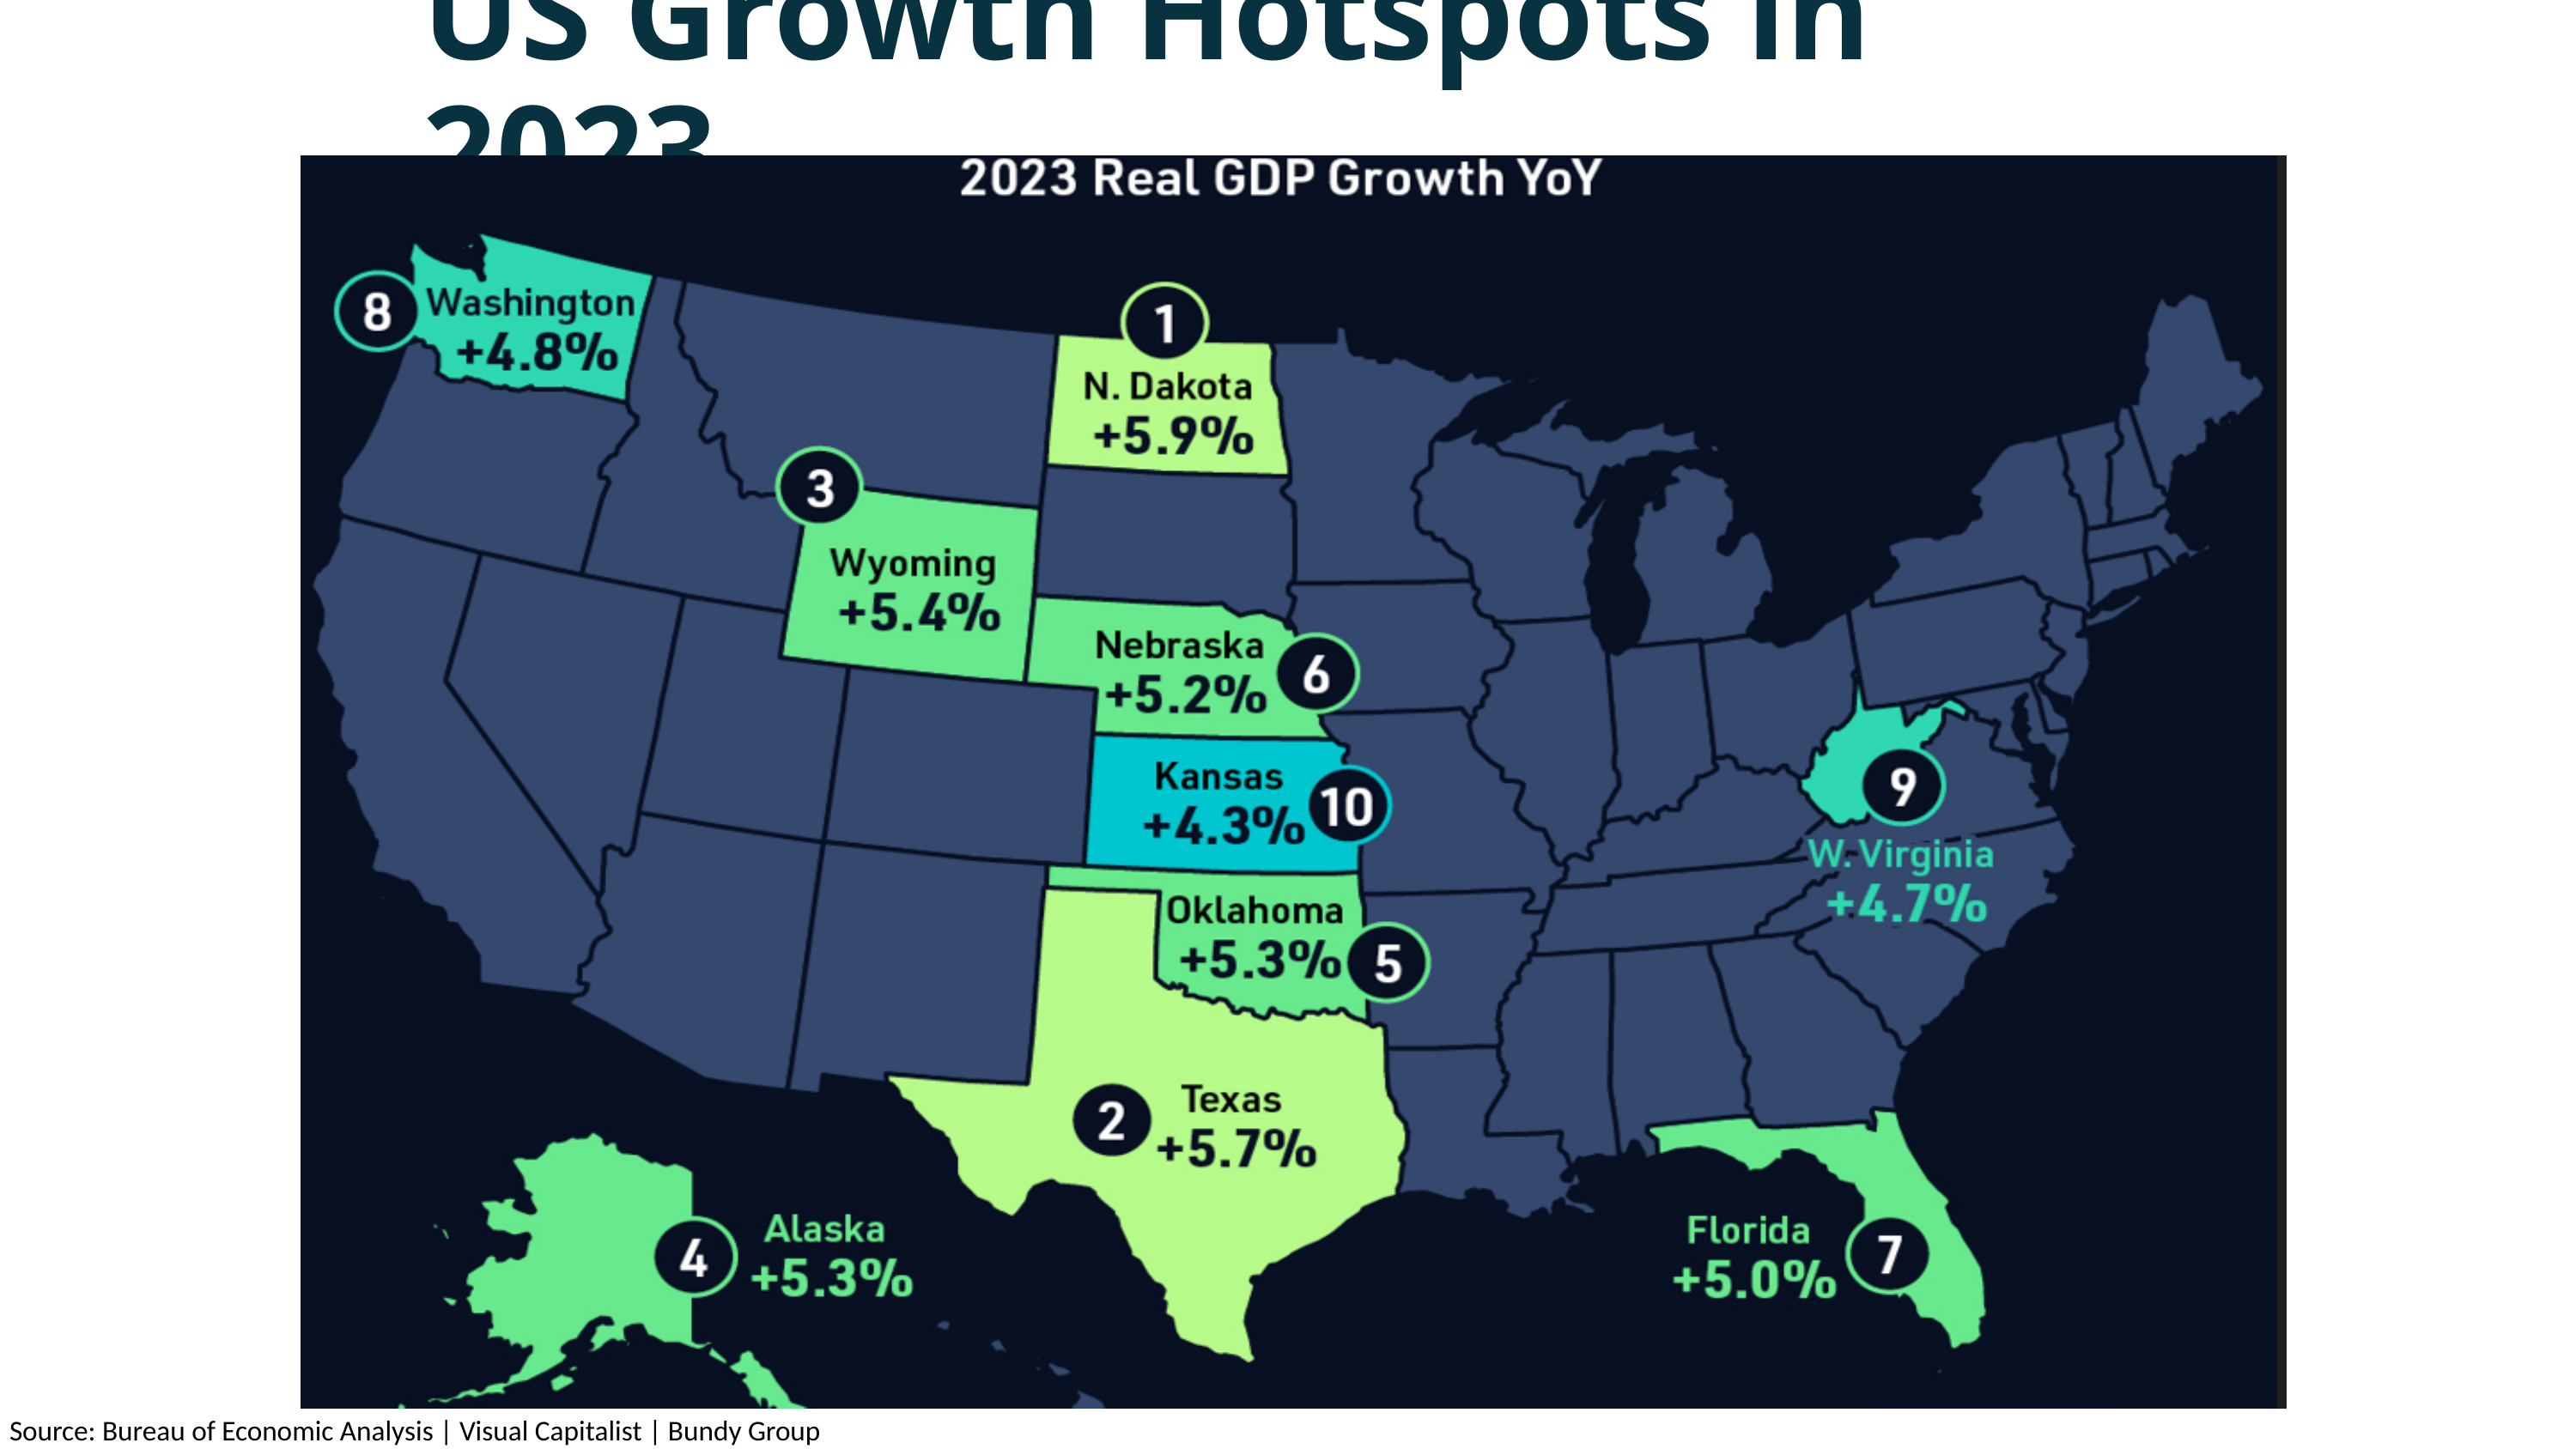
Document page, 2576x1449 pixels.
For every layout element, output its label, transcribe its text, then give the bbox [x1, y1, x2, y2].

picture [300, 155, 2287, 1410]
text_box Source: Bureau of Economic Analysis | Visual Capitalist | Bundy Group [0, 1406, 837, 1449]
text_box US Growth Hotspots in 2023 [404, 0, 2172, 154]
